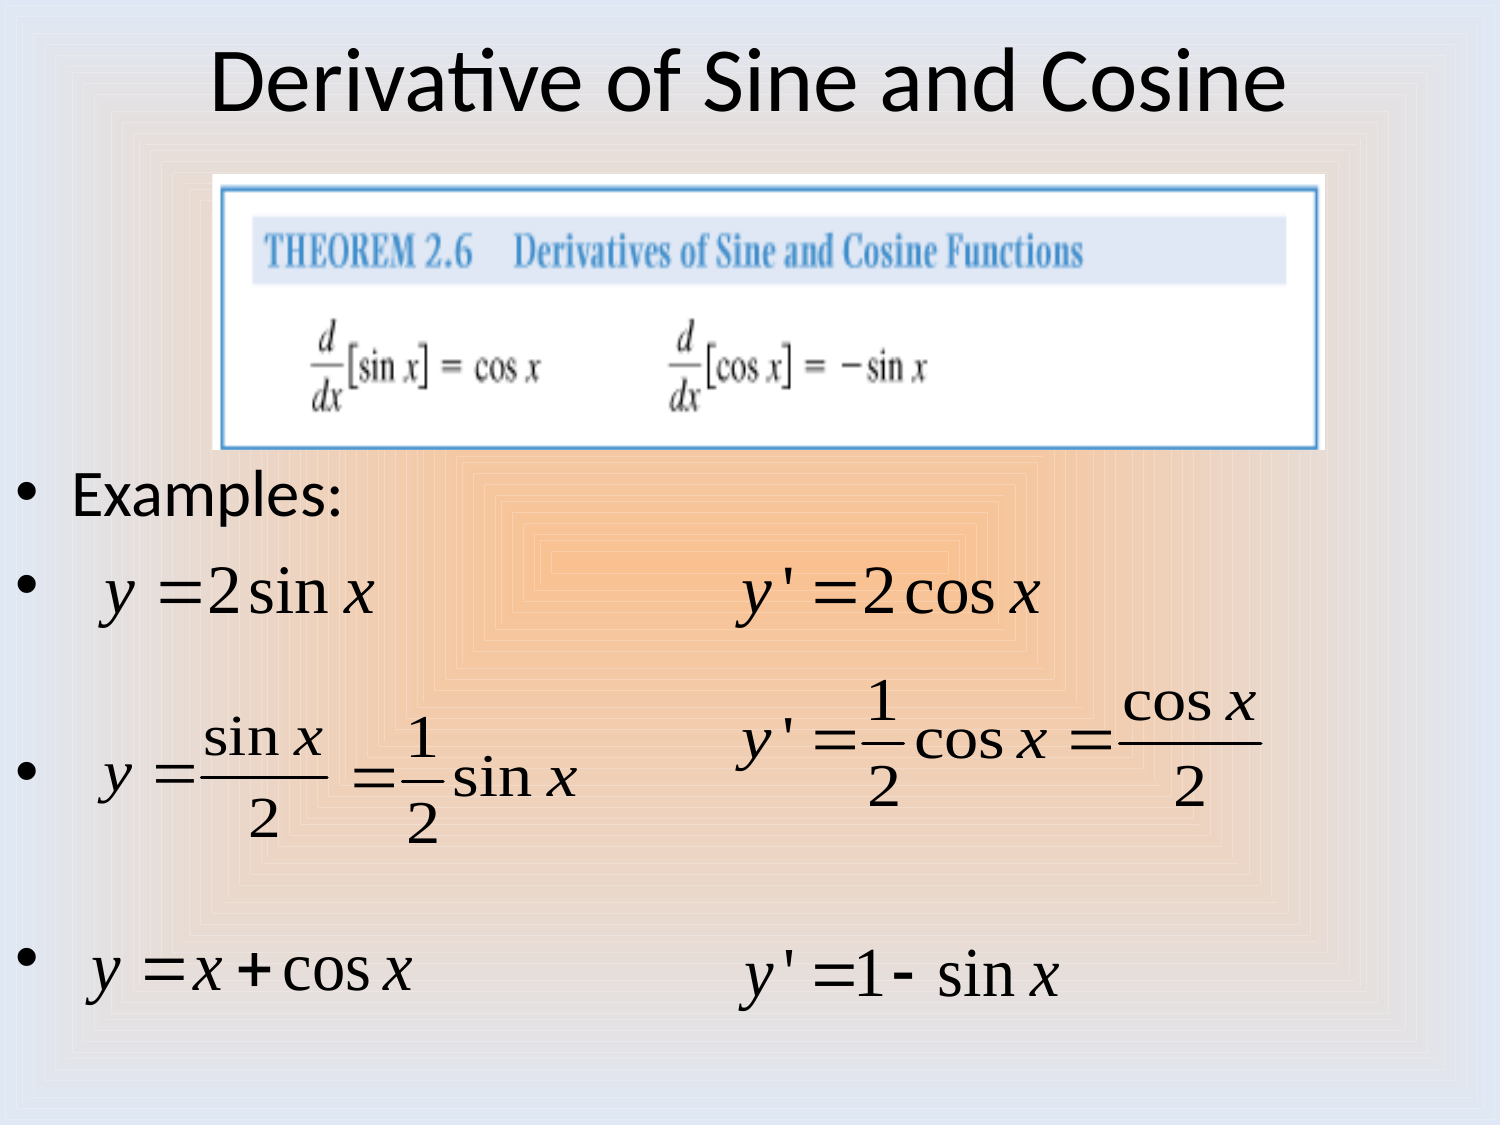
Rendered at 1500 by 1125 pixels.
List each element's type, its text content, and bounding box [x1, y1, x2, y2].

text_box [337, 699, 589, 858]
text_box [724, 549, 1055, 643]
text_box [87, 699, 336, 851]
list Examples: [0, 162, 1500, 1125]
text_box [724, 662, 1274, 820]
picture [212, 174, 1326, 451]
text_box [727, 931, 1073, 1026]
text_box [87, 549, 388, 643]
title Derivative of Sine and Cosine [75, 0, 1425, 150]
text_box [74, 937, 426, 1020]
